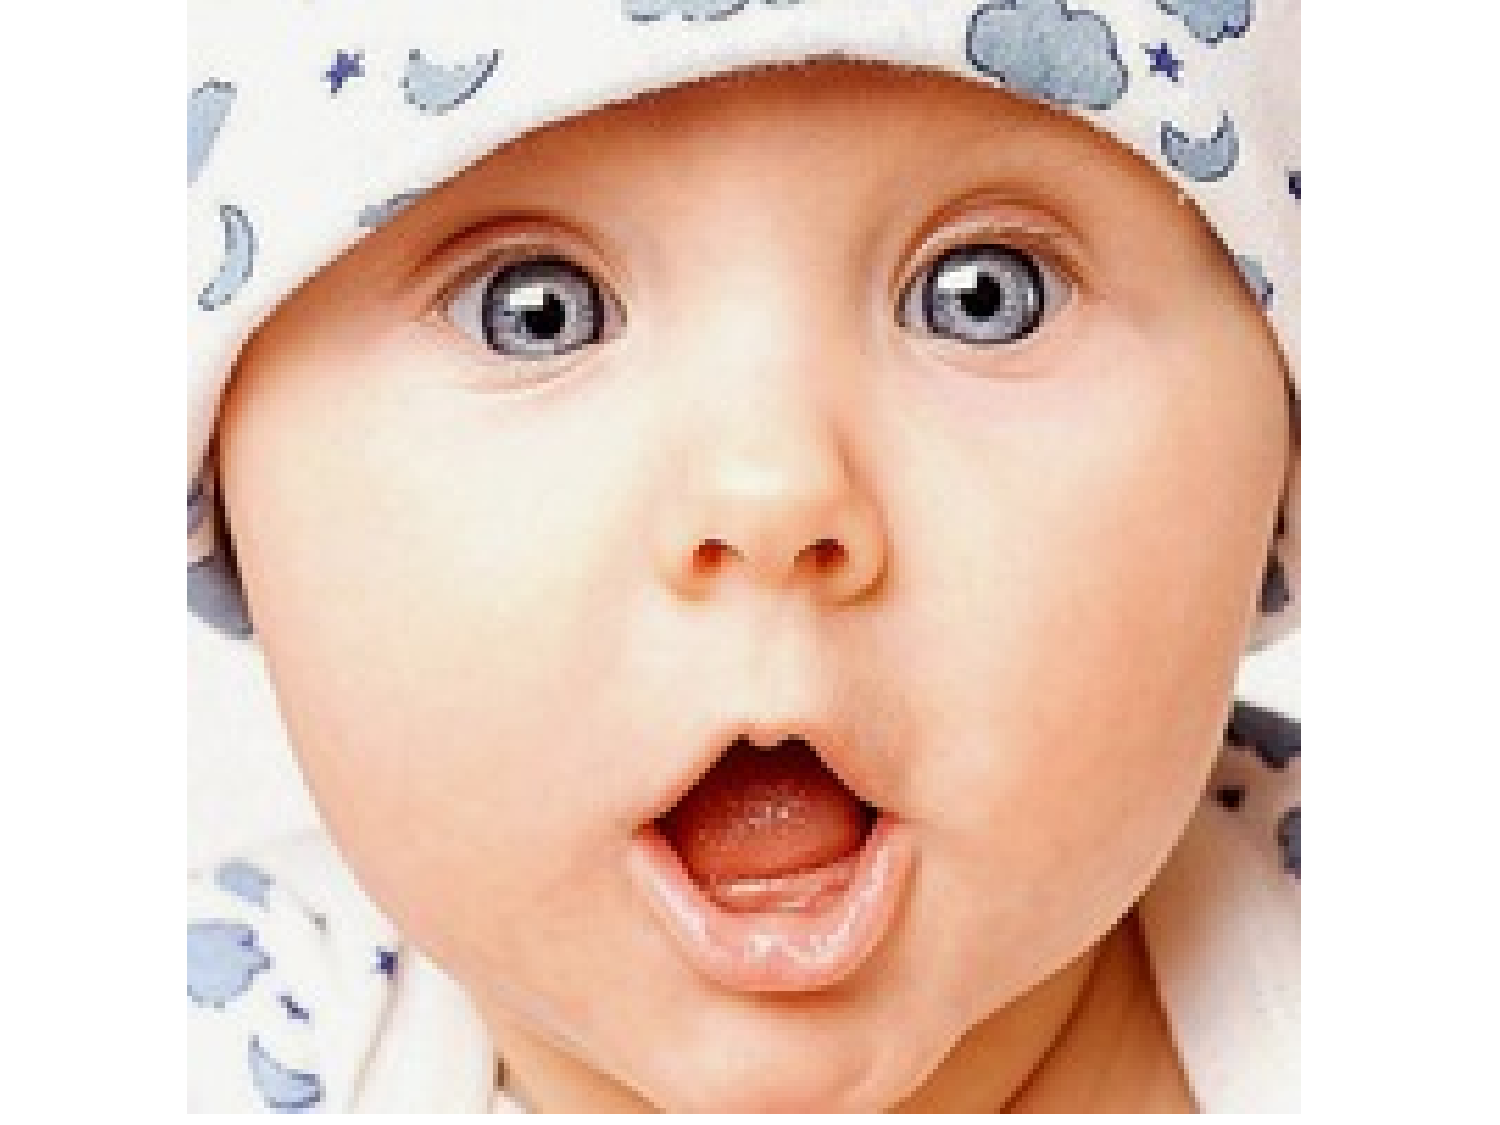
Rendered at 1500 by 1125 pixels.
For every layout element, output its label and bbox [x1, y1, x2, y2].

picture [187, 0, 1301, 1114]
